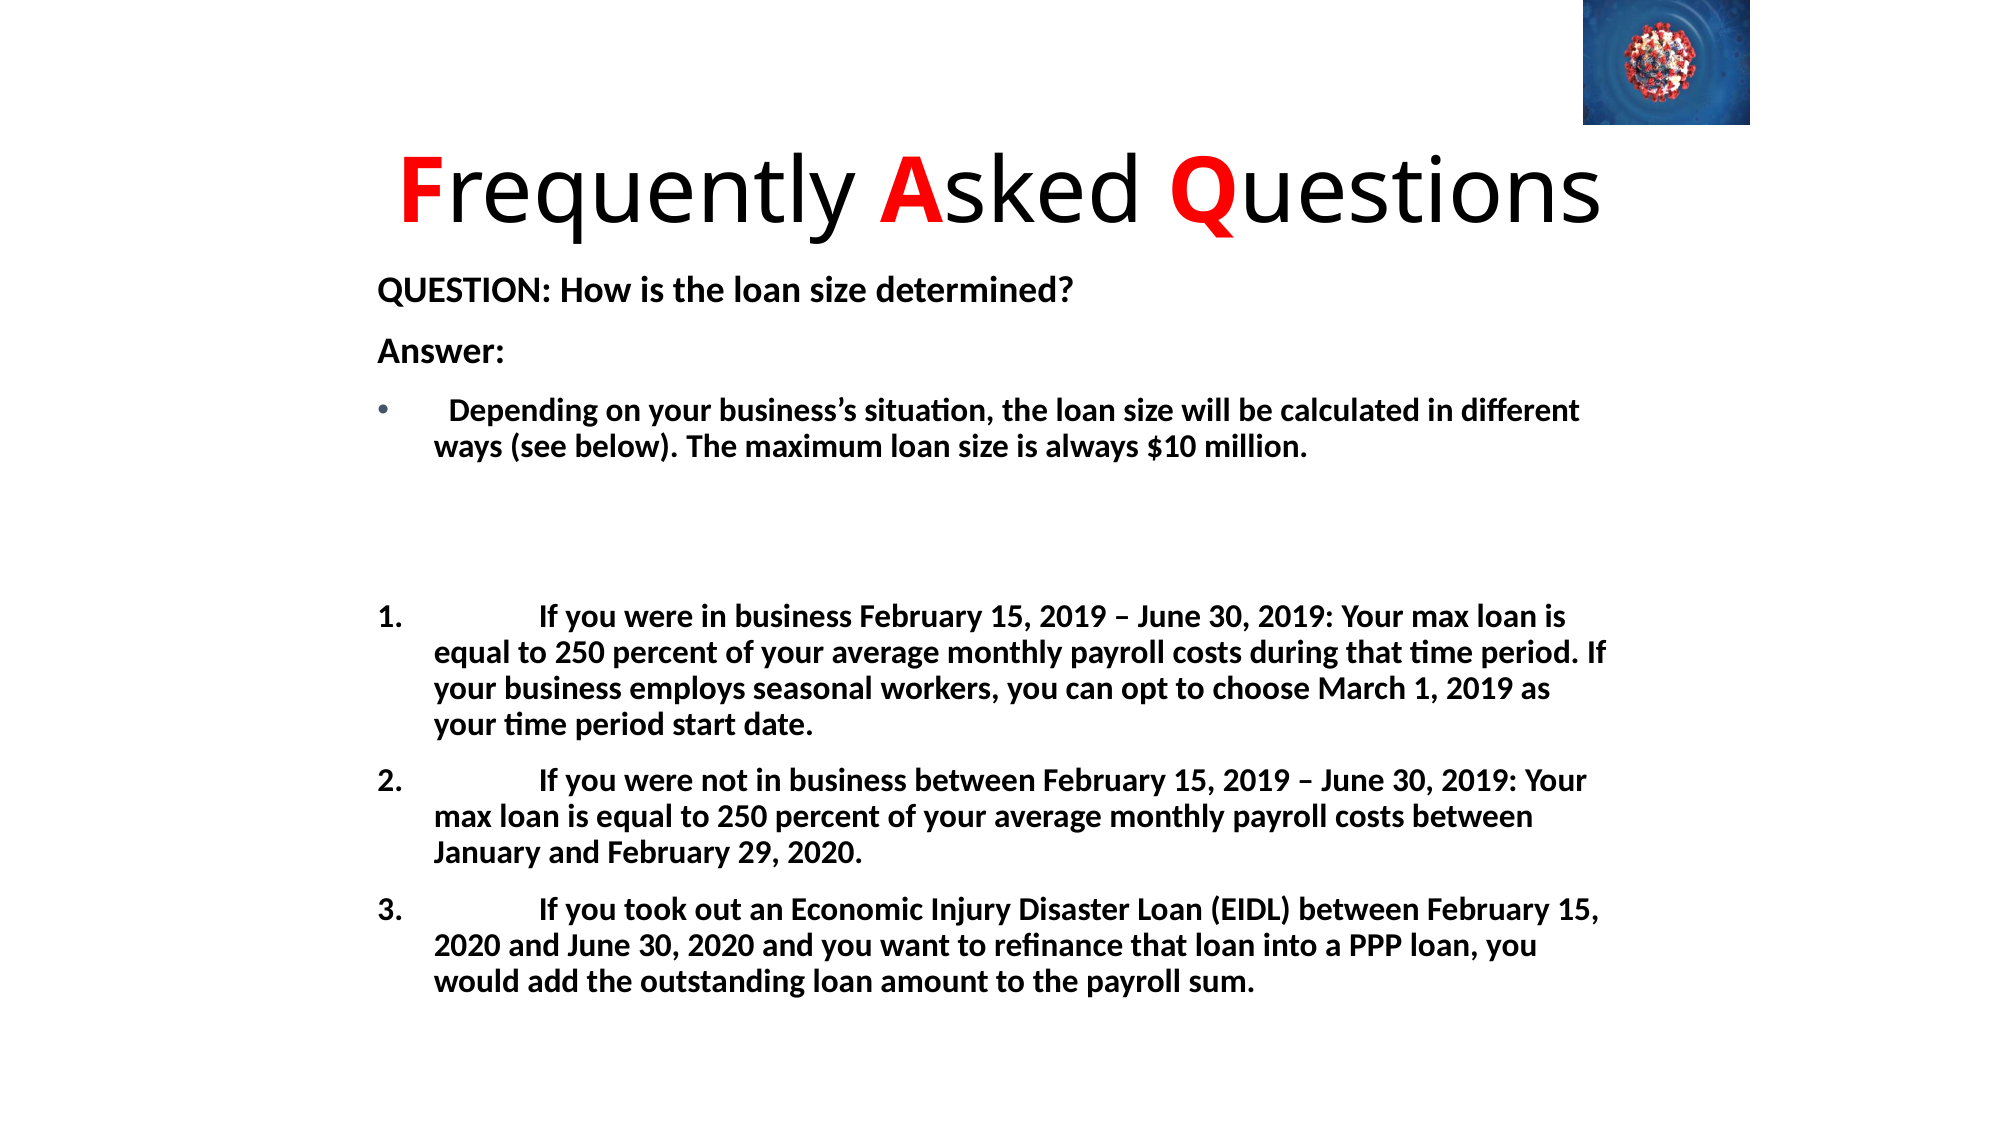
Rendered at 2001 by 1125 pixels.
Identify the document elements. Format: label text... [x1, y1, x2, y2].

title Frequently Asked Questions [362, 87, 1638, 250]
picture [1583, 0, 1750, 125]
subtitle QUESTION: How is the loan size determined? Answer: Depending on your business’s situation, the loan size will be calculated in different ways (see below). The maximum loan size is always $10 million. If you were in business February 15, 2019 – June 30, 2019: Your max loan is equal to 250 percent of your average monthly payroll costs during that time period. If your business employs seasonal workers, you can opt to choose March 1, 2019 as your time period start date. If you were not in business between February 15, 2019 – June 30, 2019: Your max loan is equal to 250 percent of your average monthly payroll costs between January and February 29, 2020. If you took out an Economic Injury Disaster Loan (EIDL) between February 15, 2020 and June 30, 2020 and you want to refinance that loan into a PPP loan, you would add the outstanding loan amount to the payroll sum. [362, 262, 1638, 1075]
